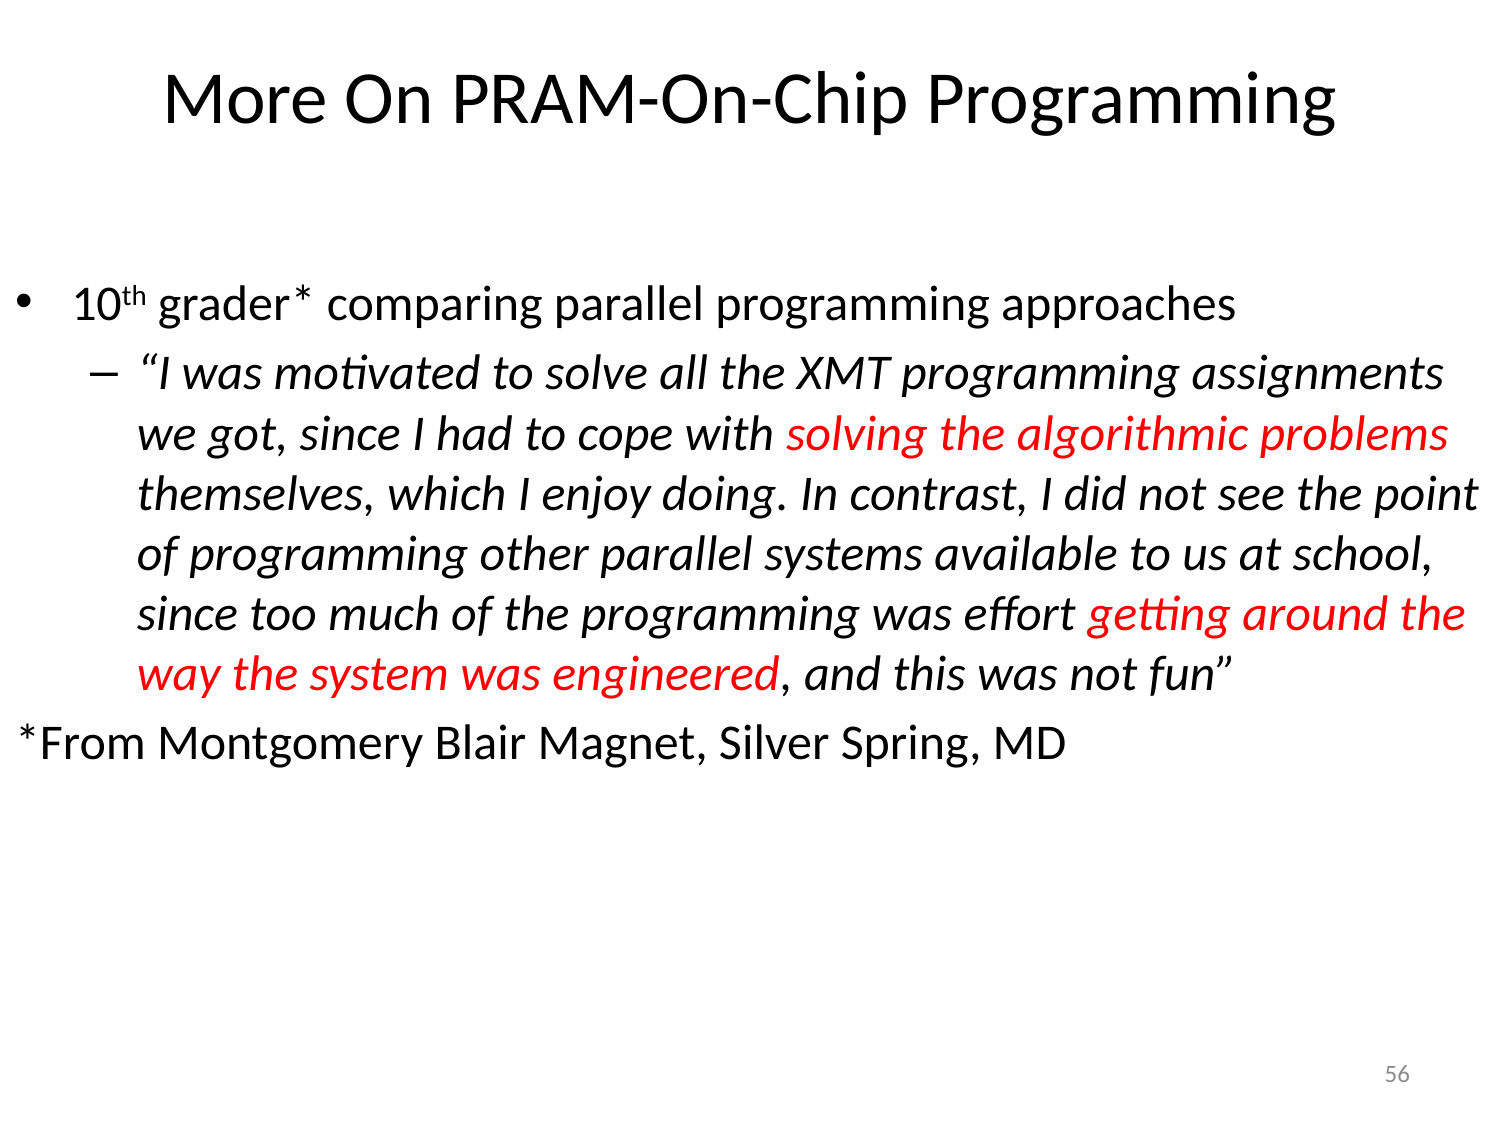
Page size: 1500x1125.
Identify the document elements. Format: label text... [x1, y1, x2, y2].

title More On PRAM-On-Chip Programming [0, 0, 1500, 188]
list 10th grader* comparing parallel programming approaches “I was motivated to solve all the XMT programming assignments we got, since I had to cope with solving the algorithmic problems themselves, which I enjoy doing. In contrast, I did not see the point of programming other parallel systems available to us at school, since too much of the programming was effort getting around the way the system was engineered, and this was not fun” *From Montgomery Blair Magnet, Silver Spring, MD [0, 262, 1500, 1005]
slide_number 56 [1074, 1042, 1425, 1103]
